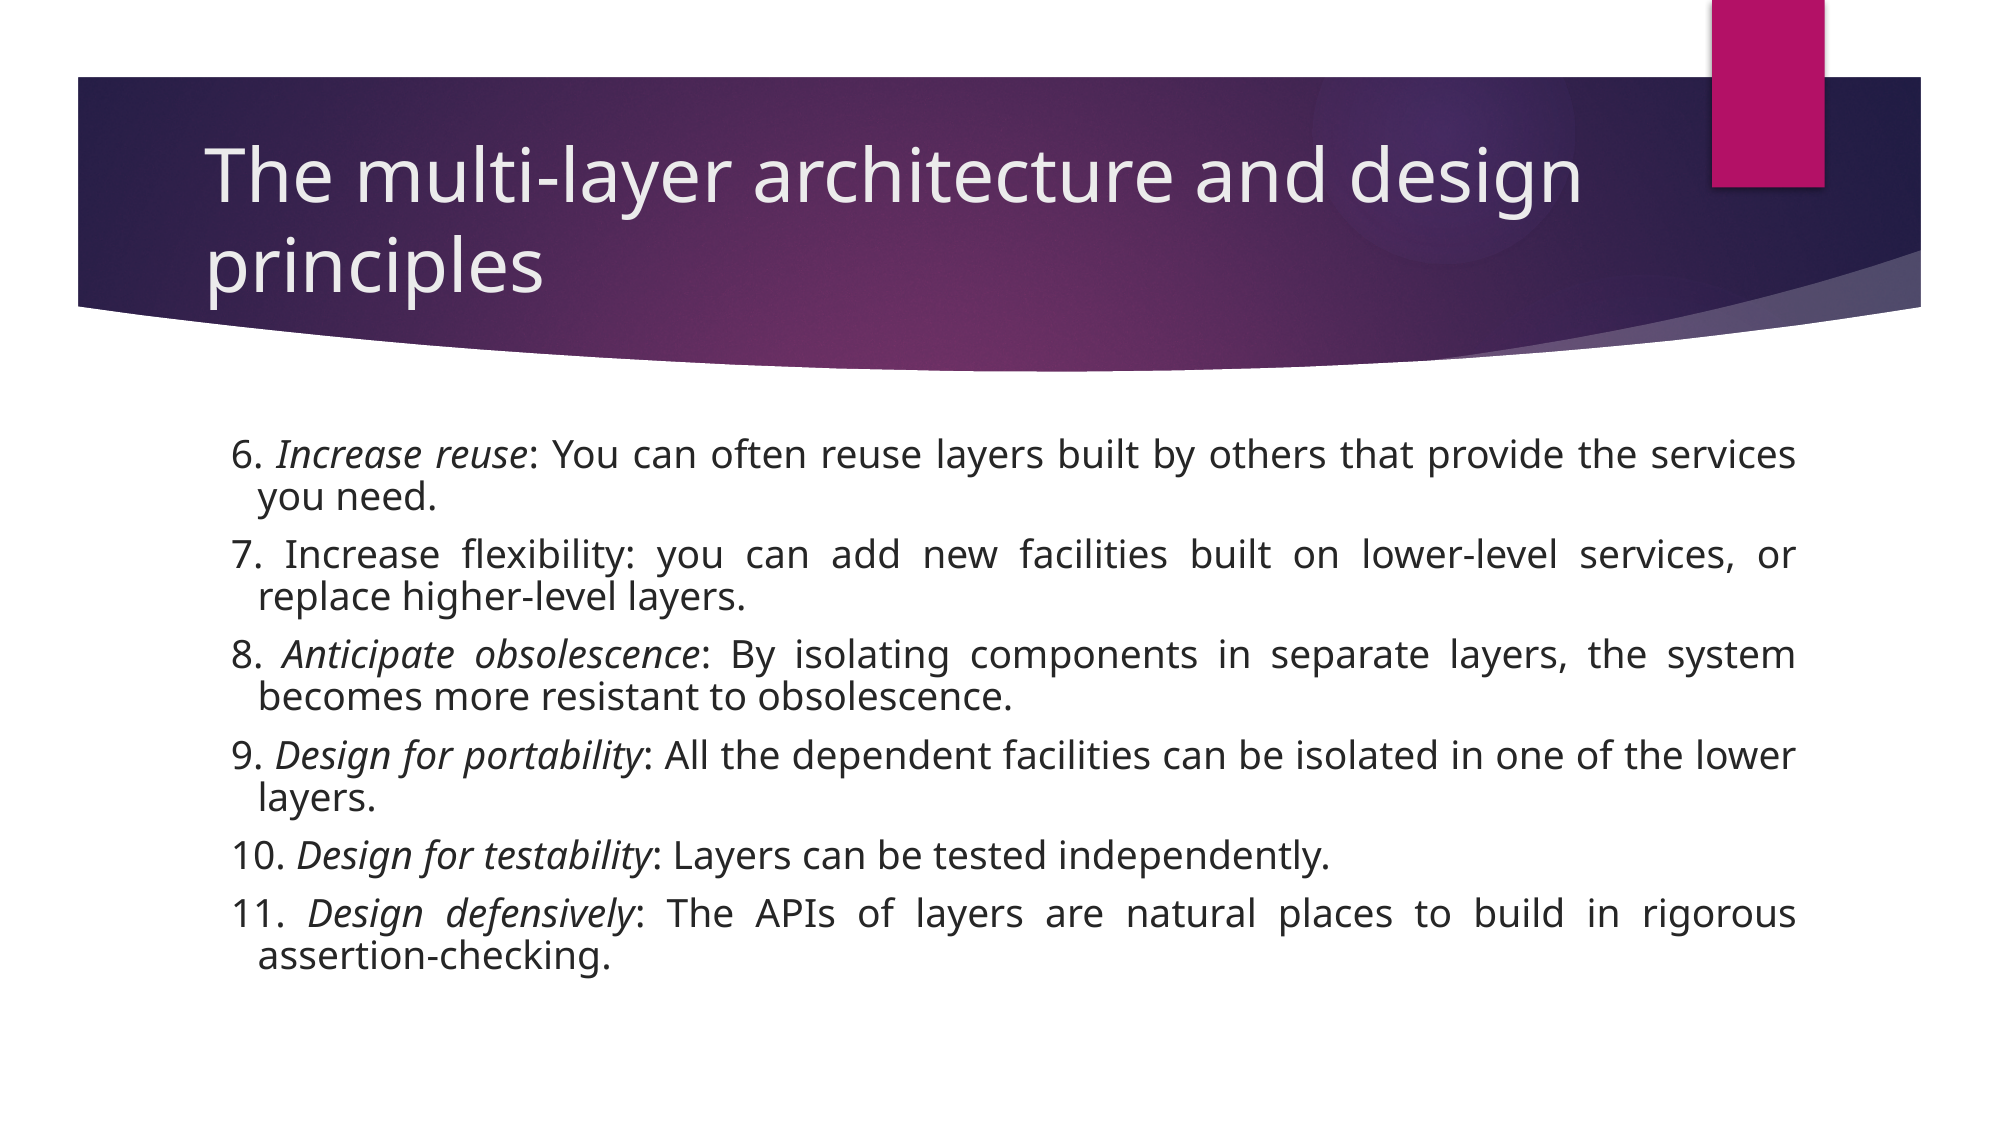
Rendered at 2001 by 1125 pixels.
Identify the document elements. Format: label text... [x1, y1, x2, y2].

list 6. Increase reuse: You can often reuse layers built by others that provide the services you need. 7. Increase flexibility: you can add new facilities built on lower-level services, or replace higher-level layers. 8. Anticipate obsolescence: By isolating components in separate layers, the system becomes more resistant to obsolescence. 9. Design for portability: All the dependent facilities can be isolated in one of the lower layers. 10. Design for testability: Layers can be tested independently. 11. Design defensively: The APIs of layers are natural places to build in rigorous assertion-checking. [189, 427, 1813, 988]
title The multi-layer architecture and design principles [189, 159, 1627, 276]
